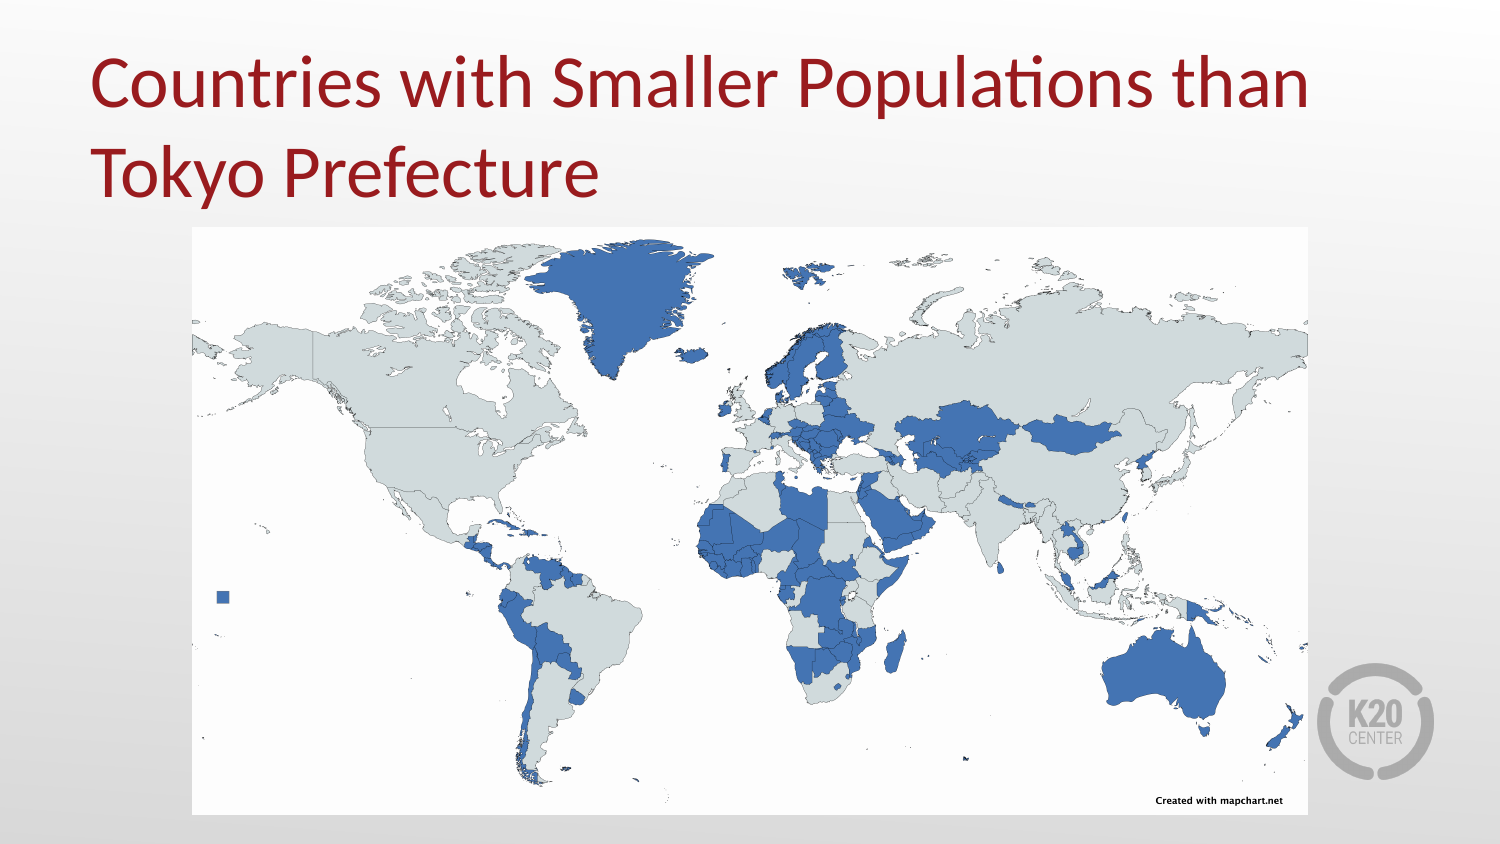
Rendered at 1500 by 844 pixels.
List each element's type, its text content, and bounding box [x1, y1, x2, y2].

title Countries with Smaller Populations than Tokyo Prefecture [75, 86, 1425, 228]
picture [192, 226, 1451, 815]
